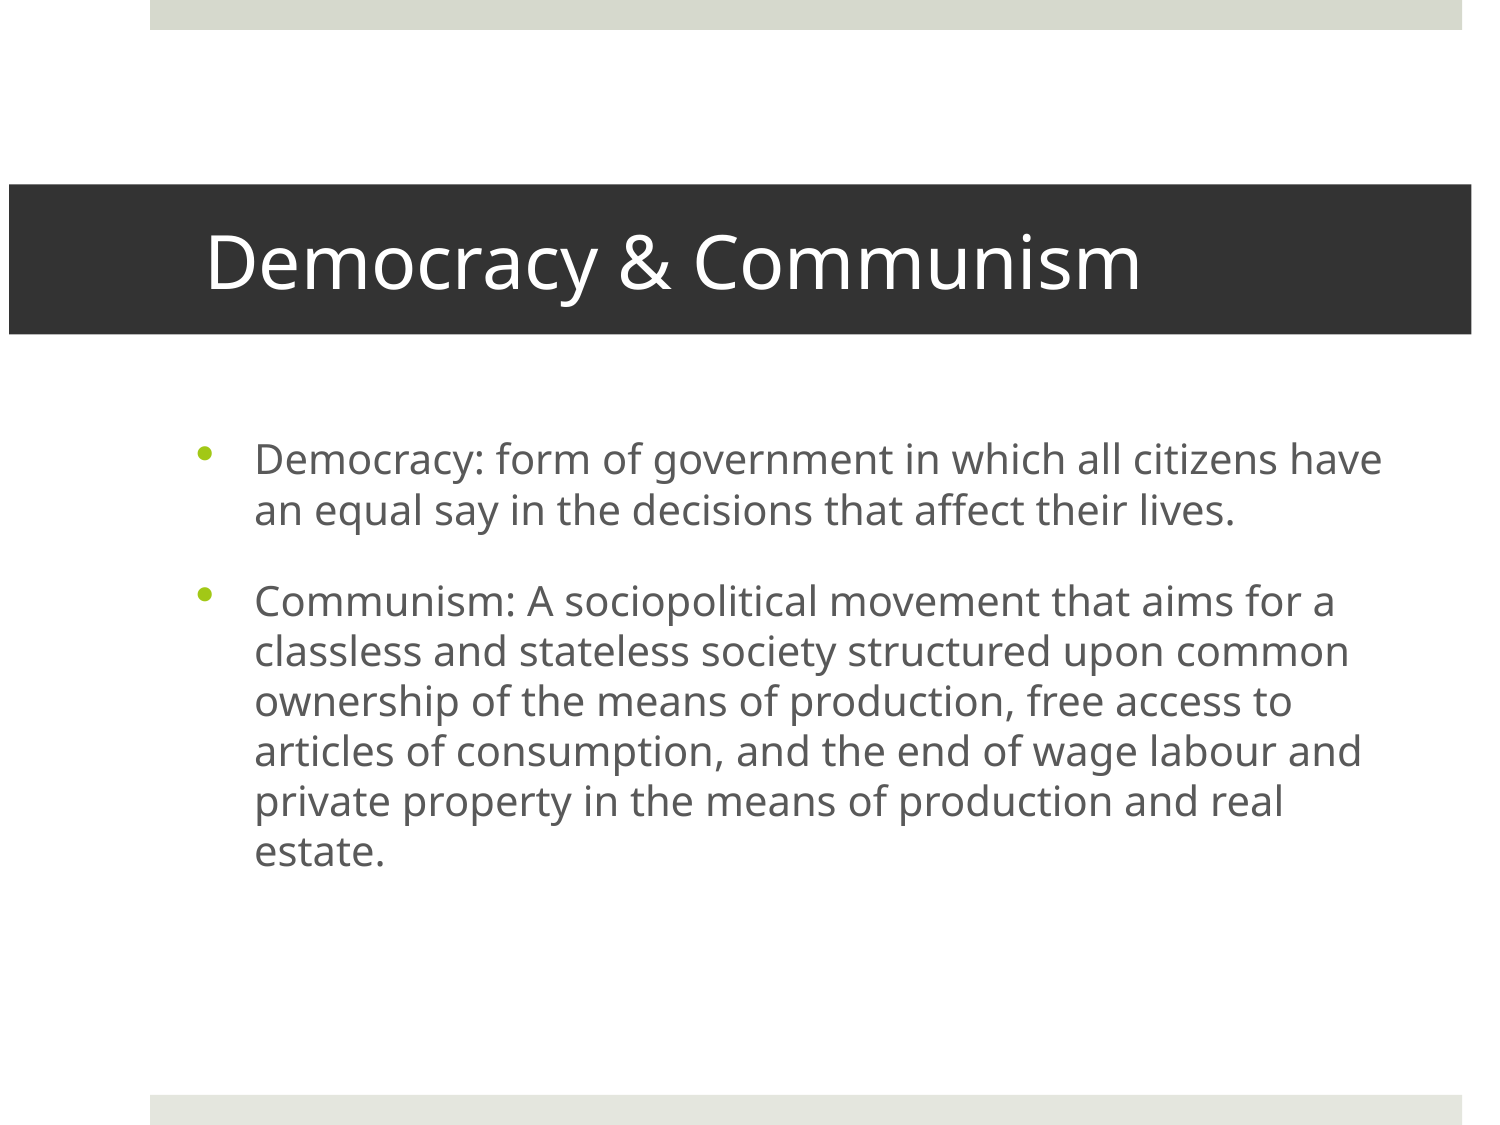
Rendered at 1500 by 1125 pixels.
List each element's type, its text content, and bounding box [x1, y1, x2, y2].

title Democracy & Communism [9, 184, 1472, 335]
list Democracy: form of government in which all citizens have an equal say in the decisions that affect their lives. Communism: A sociopolitical movement that aims for a classless and stateless society structured upon common ownership of the means of production, free access to articles of consumption, and the end of wage labour and private property in the means of production and real estate. [182, 425, 1432, 1028]
